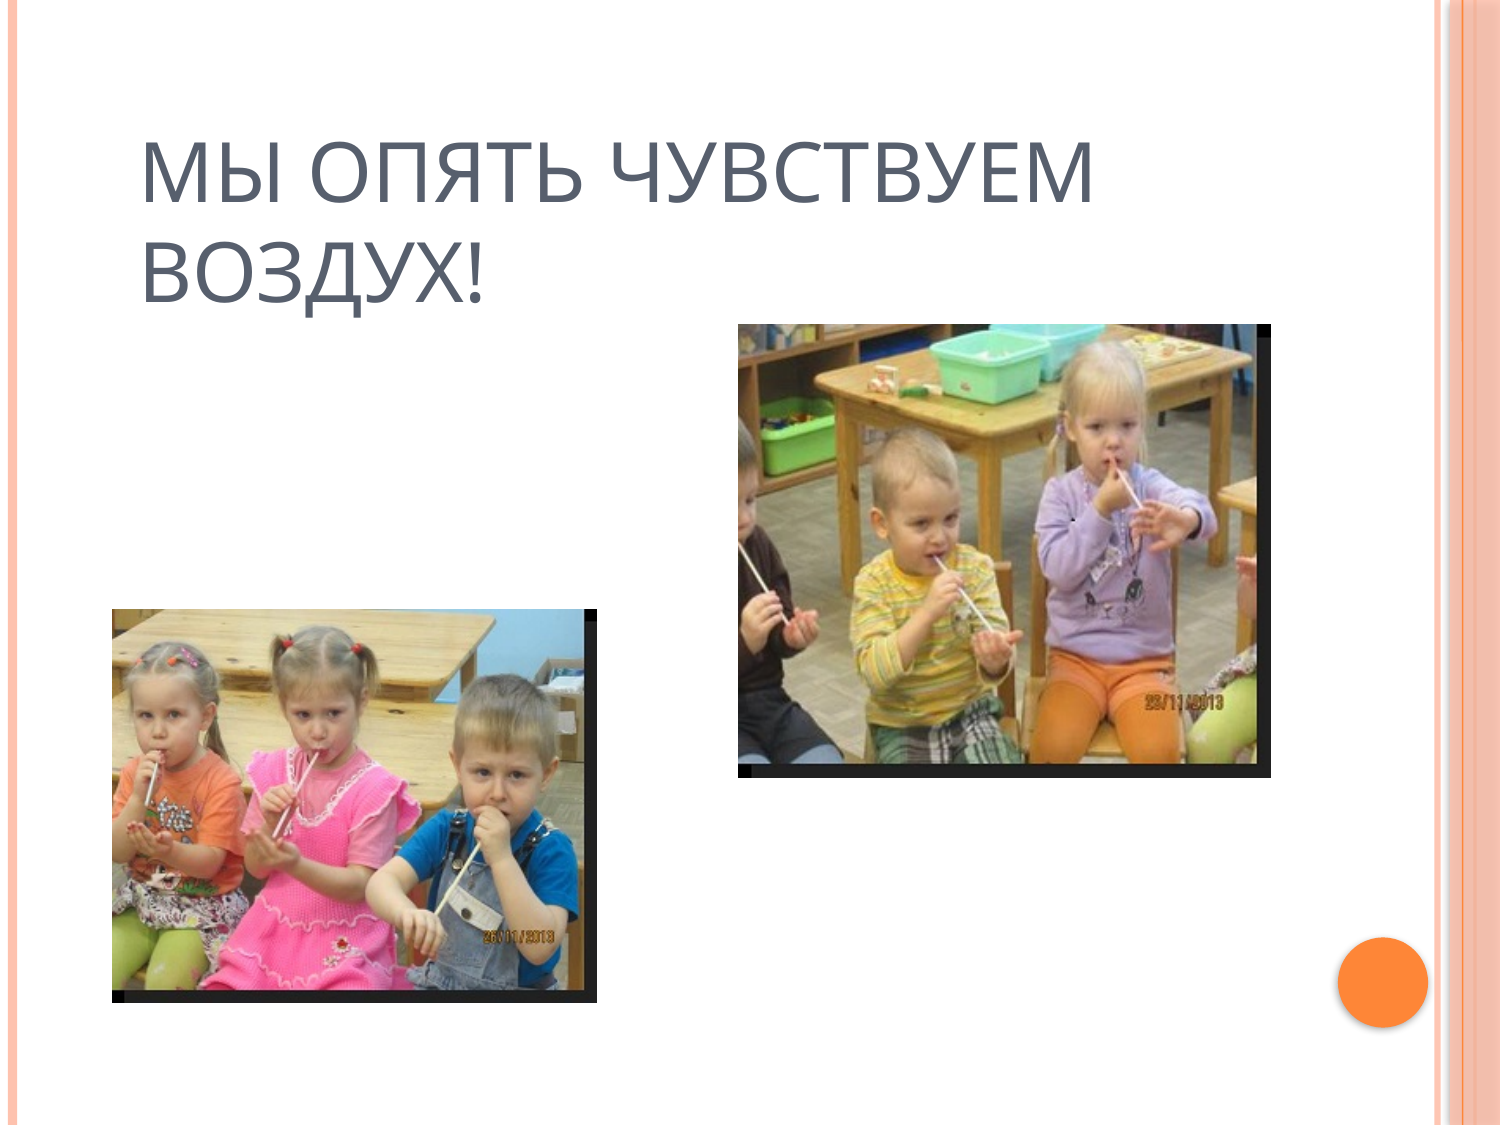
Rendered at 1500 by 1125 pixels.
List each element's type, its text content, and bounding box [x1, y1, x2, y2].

picture [111, 609, 598, 1003]
picture [737, 324, 1272, 778]
title Мы опять чувствуем воздух! [123, 0, 1312, 327]
